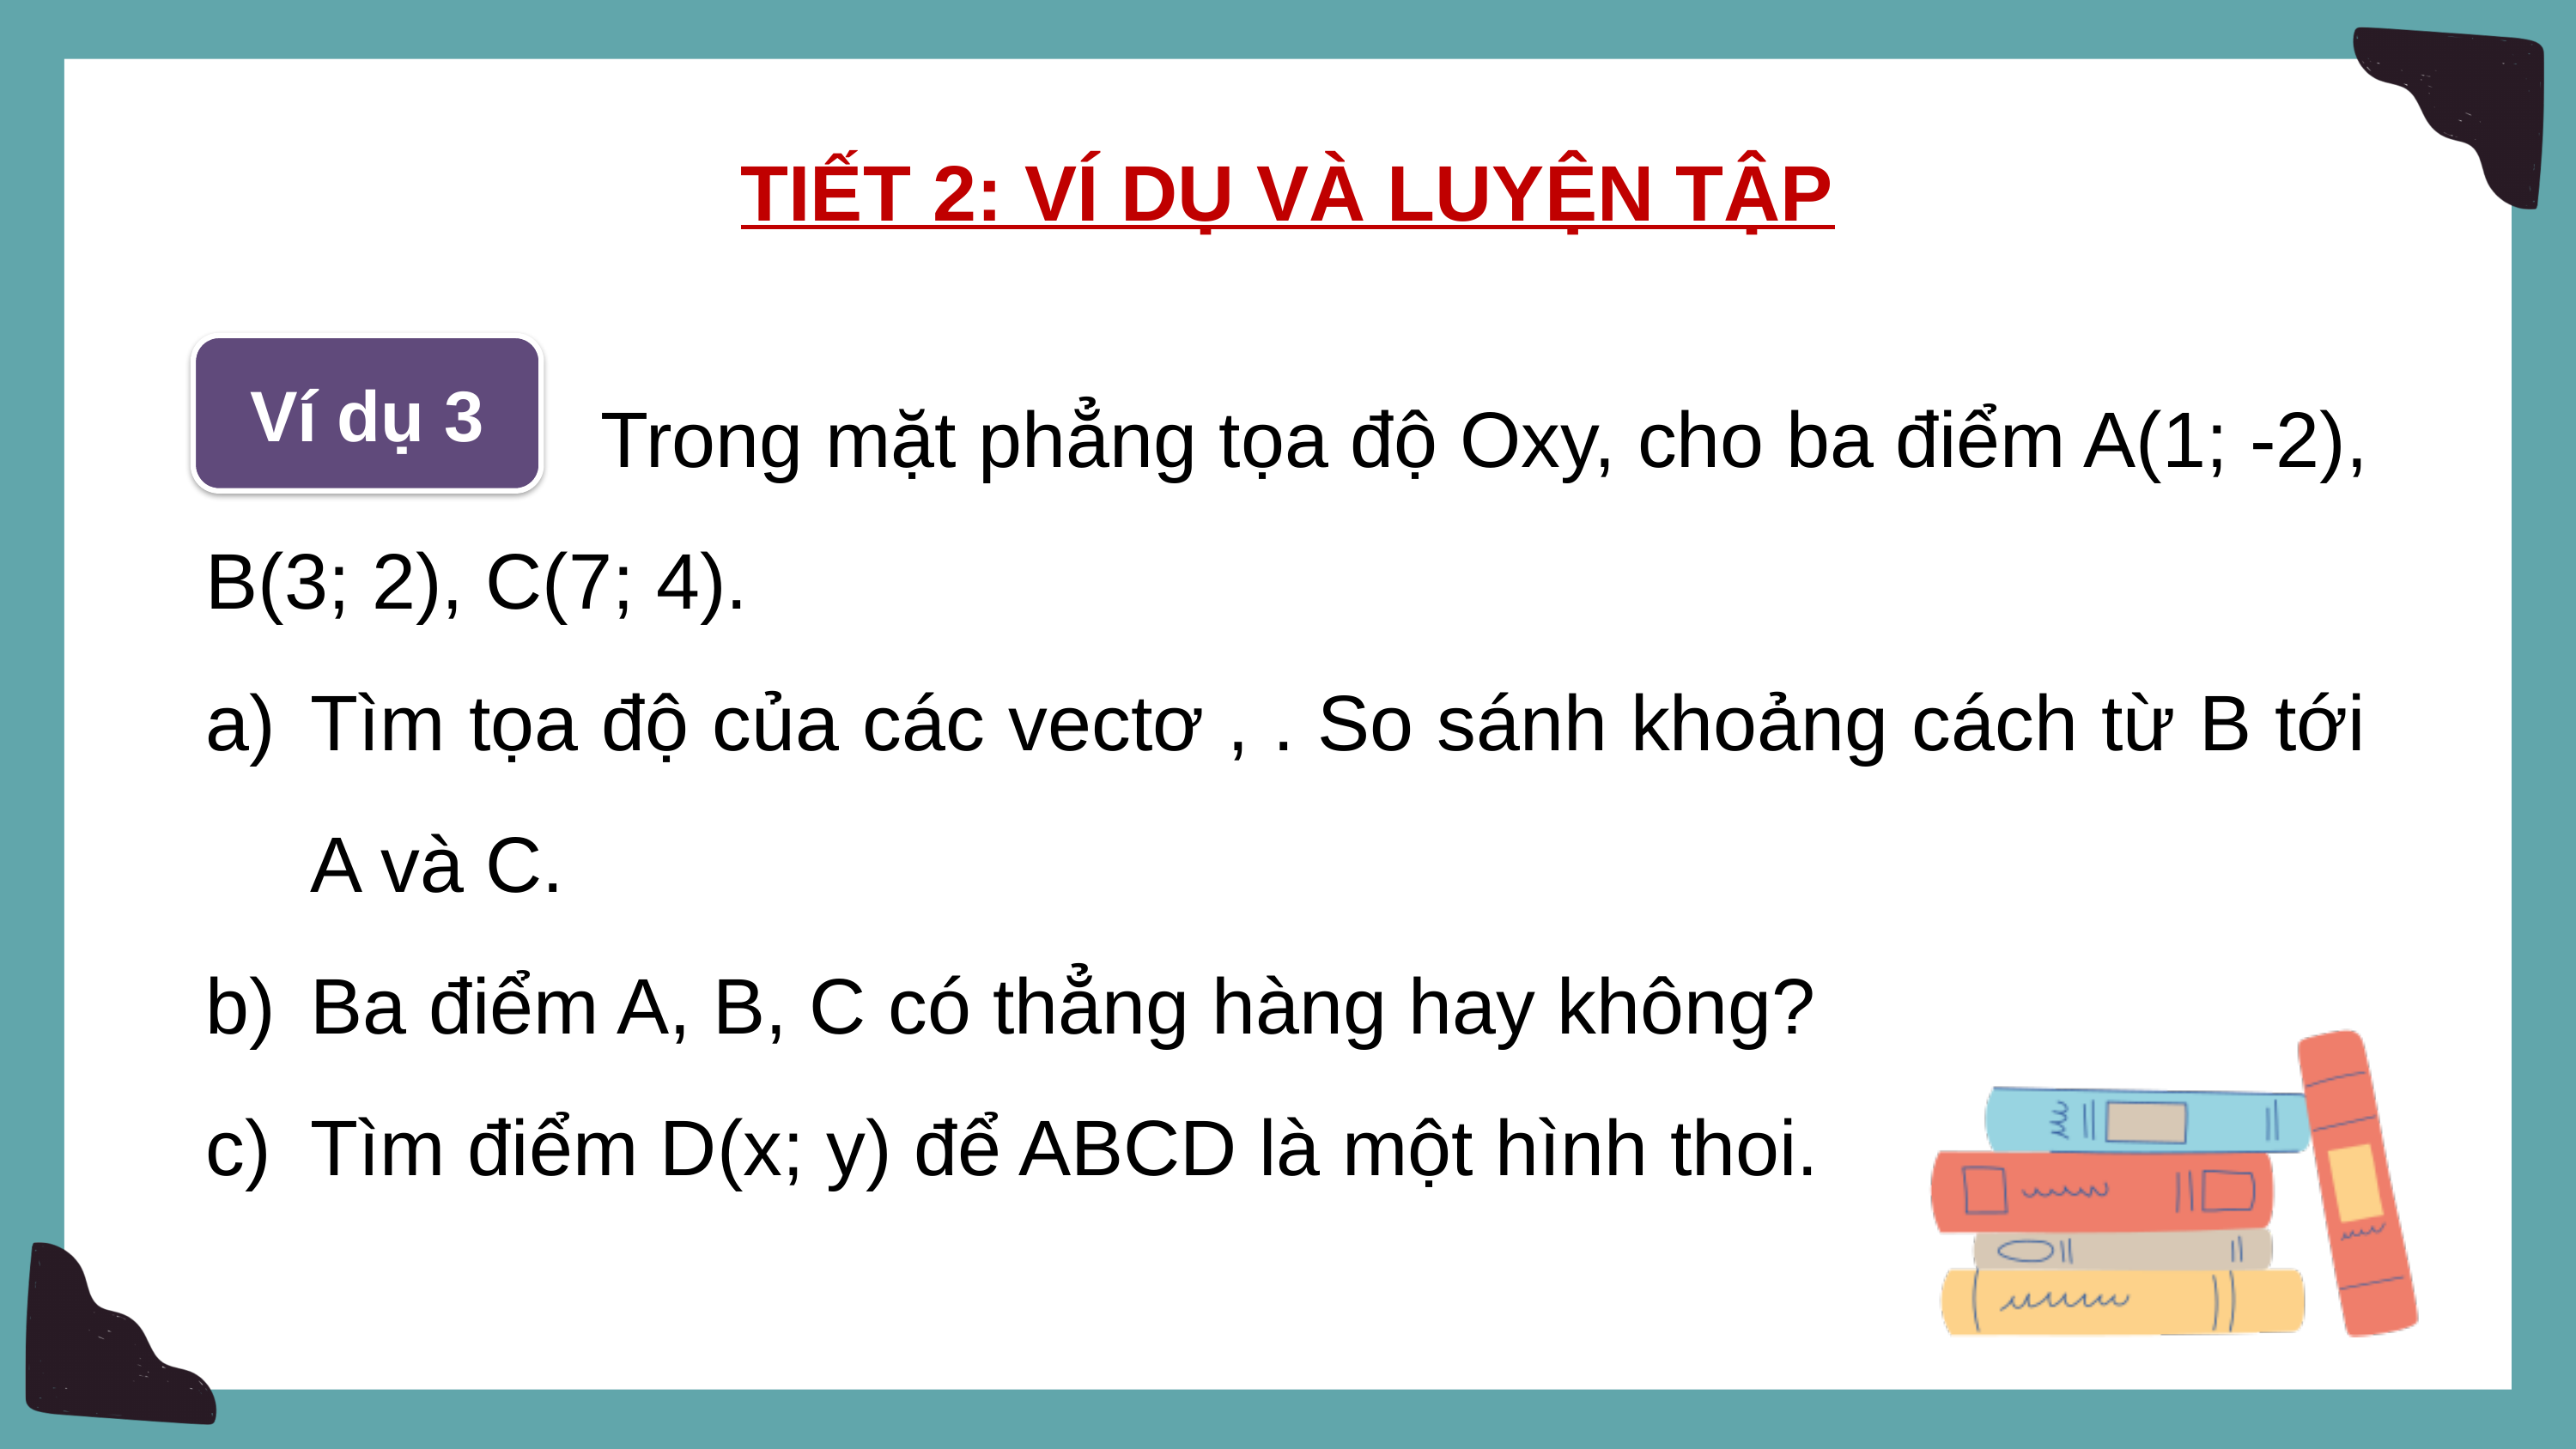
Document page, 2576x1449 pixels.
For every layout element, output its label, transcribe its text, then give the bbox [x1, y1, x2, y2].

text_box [192, 335, 2384, 1208]
picture [1928, 1027, 2423, 1338]
text_box TIẾT 2: VÍ DỤ VÀ LUYỆN TẬP [727, 136, 1849, 243]
text_box [64, 58, 2512, 1390]
picture [26, 1236, 219, 1431]
picture [2351, 21, 2544, 215]
